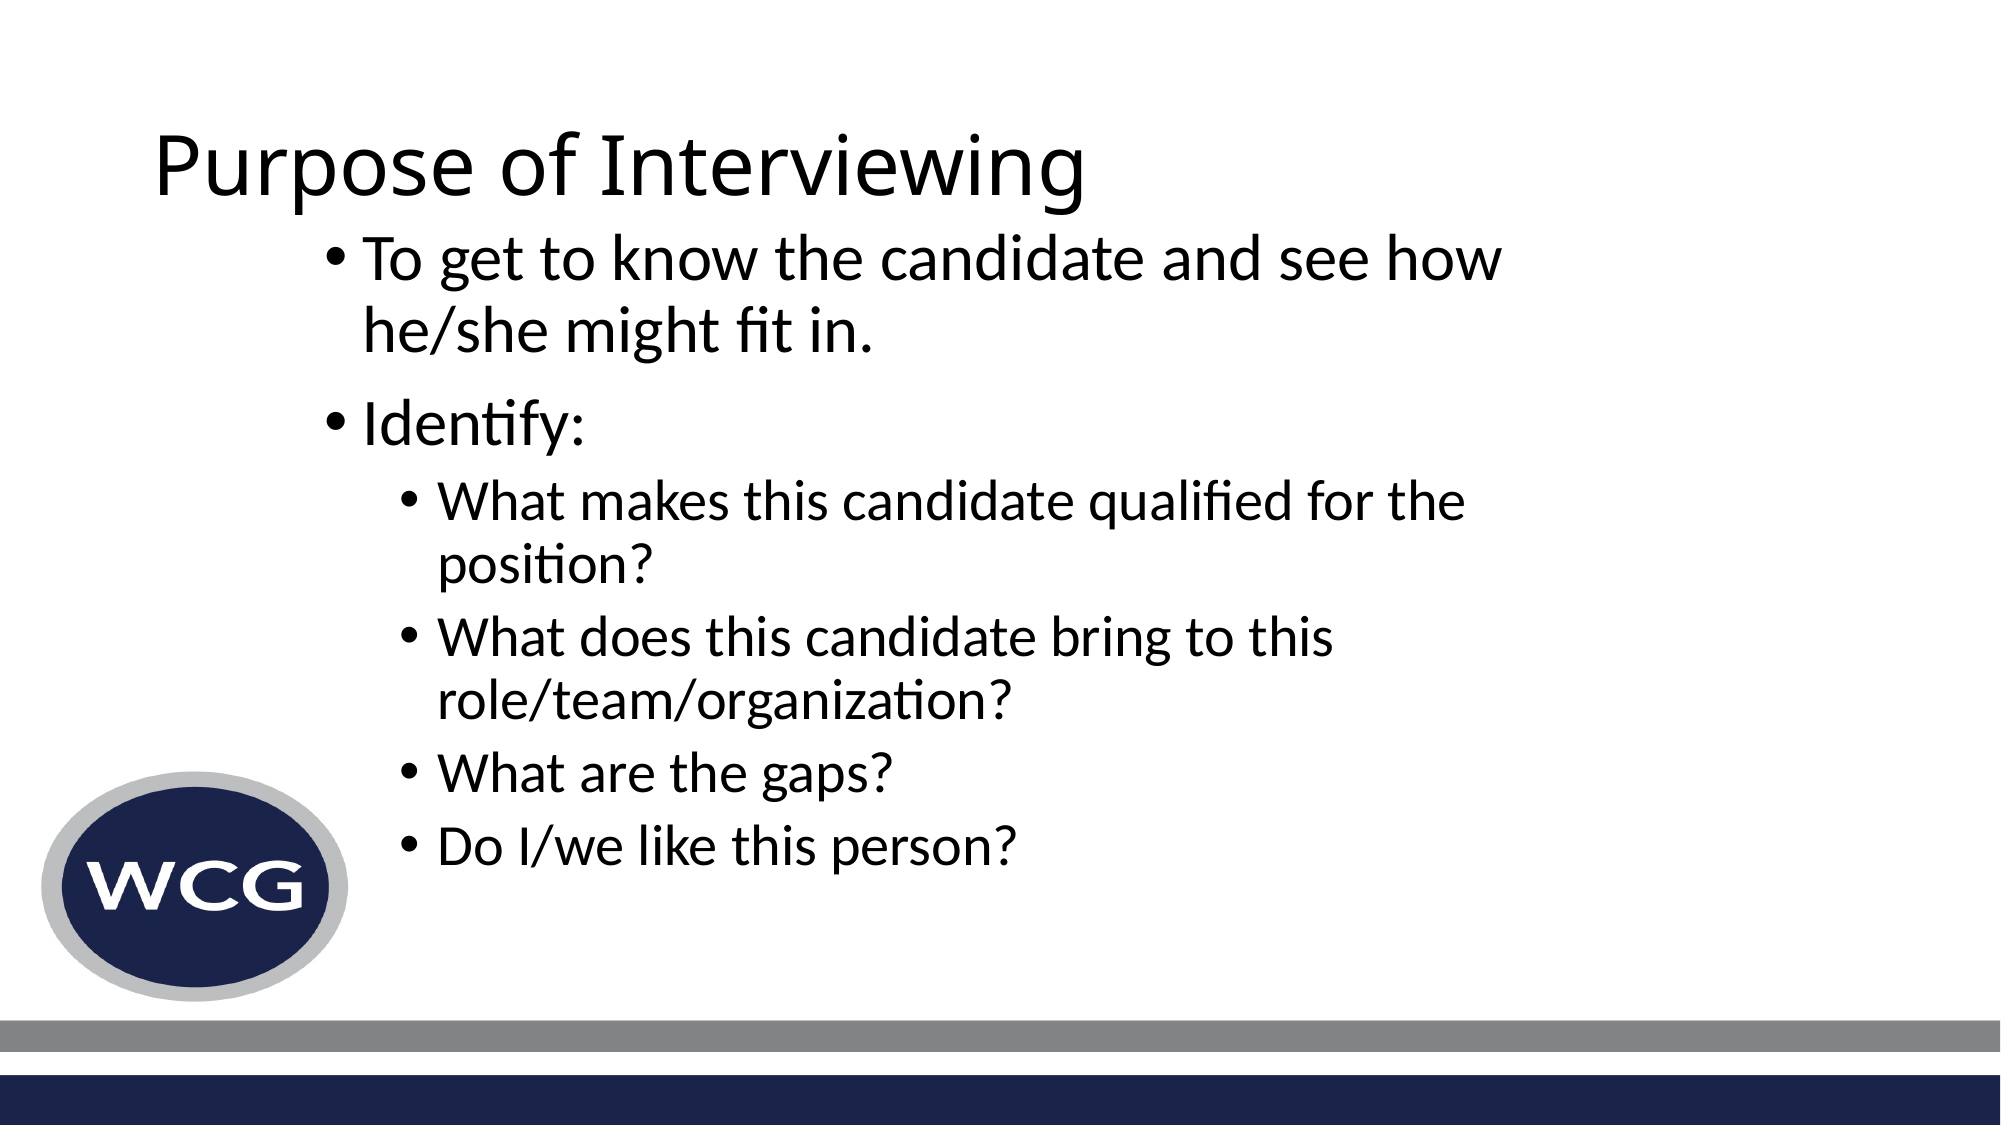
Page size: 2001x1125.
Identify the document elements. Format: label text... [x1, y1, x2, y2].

title Purpose of Interviewing [137, 59, 1863, 278]
list To get to know the candidate and see how he/she might fit in. Identify: What makes this candidate qualified for the position? What does this candidate bring to this role/team/organization? What are the gaps? Do I/we like this person? [309, 215, 1690, 1023]
picture [0, 0, 2001, 1125]
